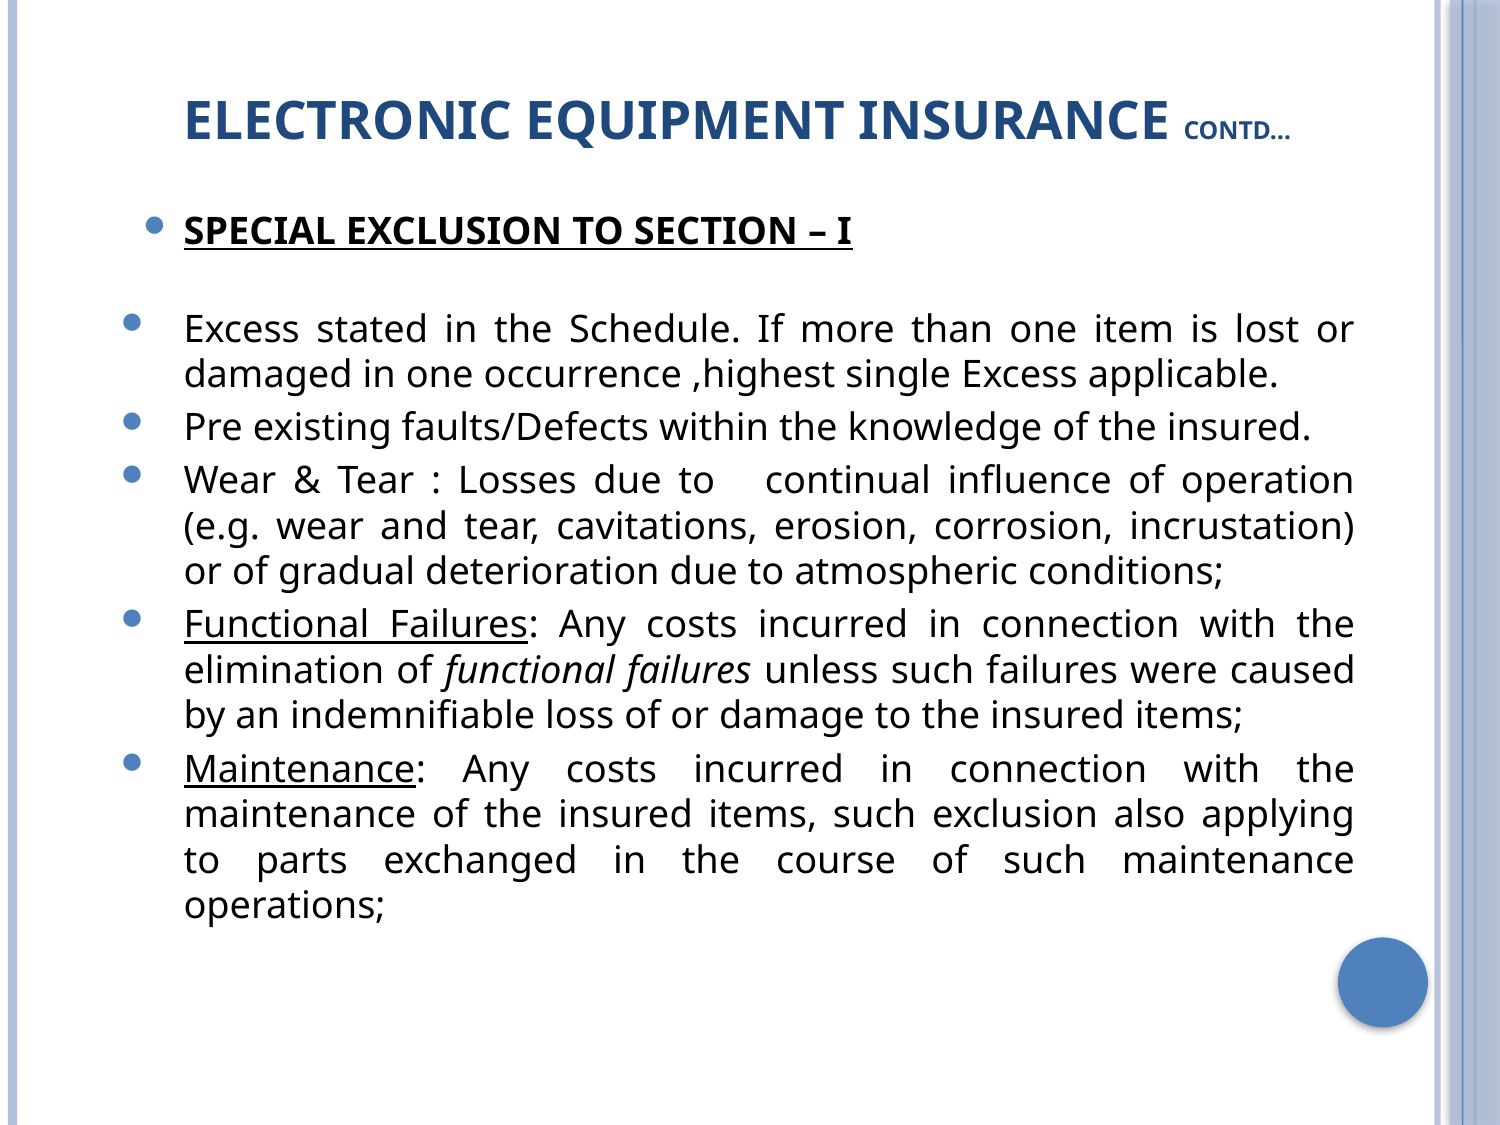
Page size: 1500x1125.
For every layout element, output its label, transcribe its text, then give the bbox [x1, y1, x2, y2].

list SPECIAL EXCLUSION TO SECTION – I Excess stated in the Schedule. If more than one item is lost or damaged in one occurrence ,highest single Excess applicable. Pre existing faults/Defects within the knowledge of the insured. Wear & Tear : Losses due to continual influence of operation (e.g. wear and tear, cavitations, erosion, corrosion, incrustation) or of gradual deterioration due to atmospheric conditions; Functional Failures: Any costs incurred in connection with the elimination of functional failures unless such failures were caused by an indemnifiable loss of or damage to the insured items; Maintenance: Any costs incurred in connection with the maintenance of the insured items, such exclusion also applying to parts exchanged in the course of such maintenance operations; [75, 199, 1372, 1062]
title Electronic Equipment Insurance Contd… [125, 62, 1350, 158]
